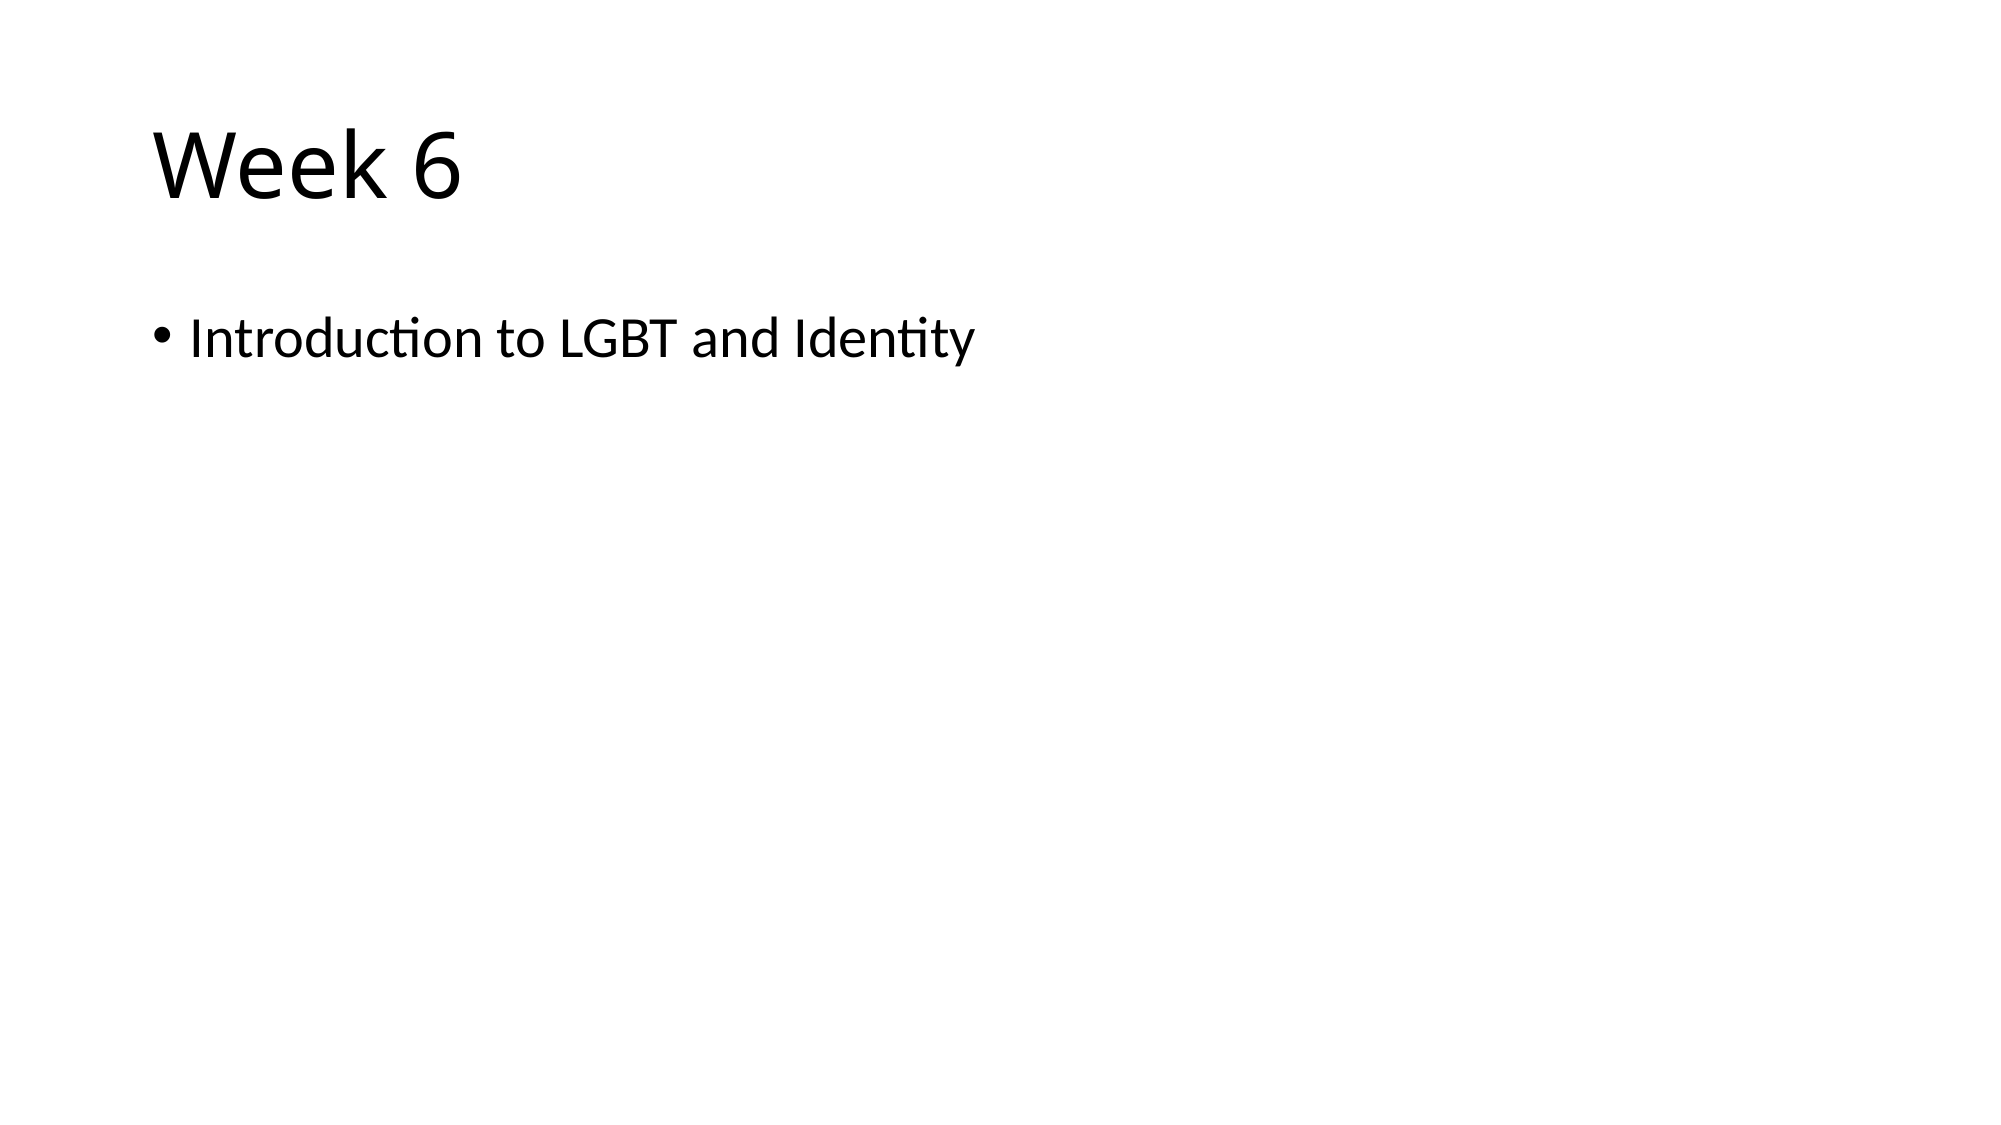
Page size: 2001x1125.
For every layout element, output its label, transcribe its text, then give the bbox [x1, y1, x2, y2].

title Week 6 [137, 59, 1863, 278]
list Introduction to LGBT and Identity [137, 299, 1863, 1014]
